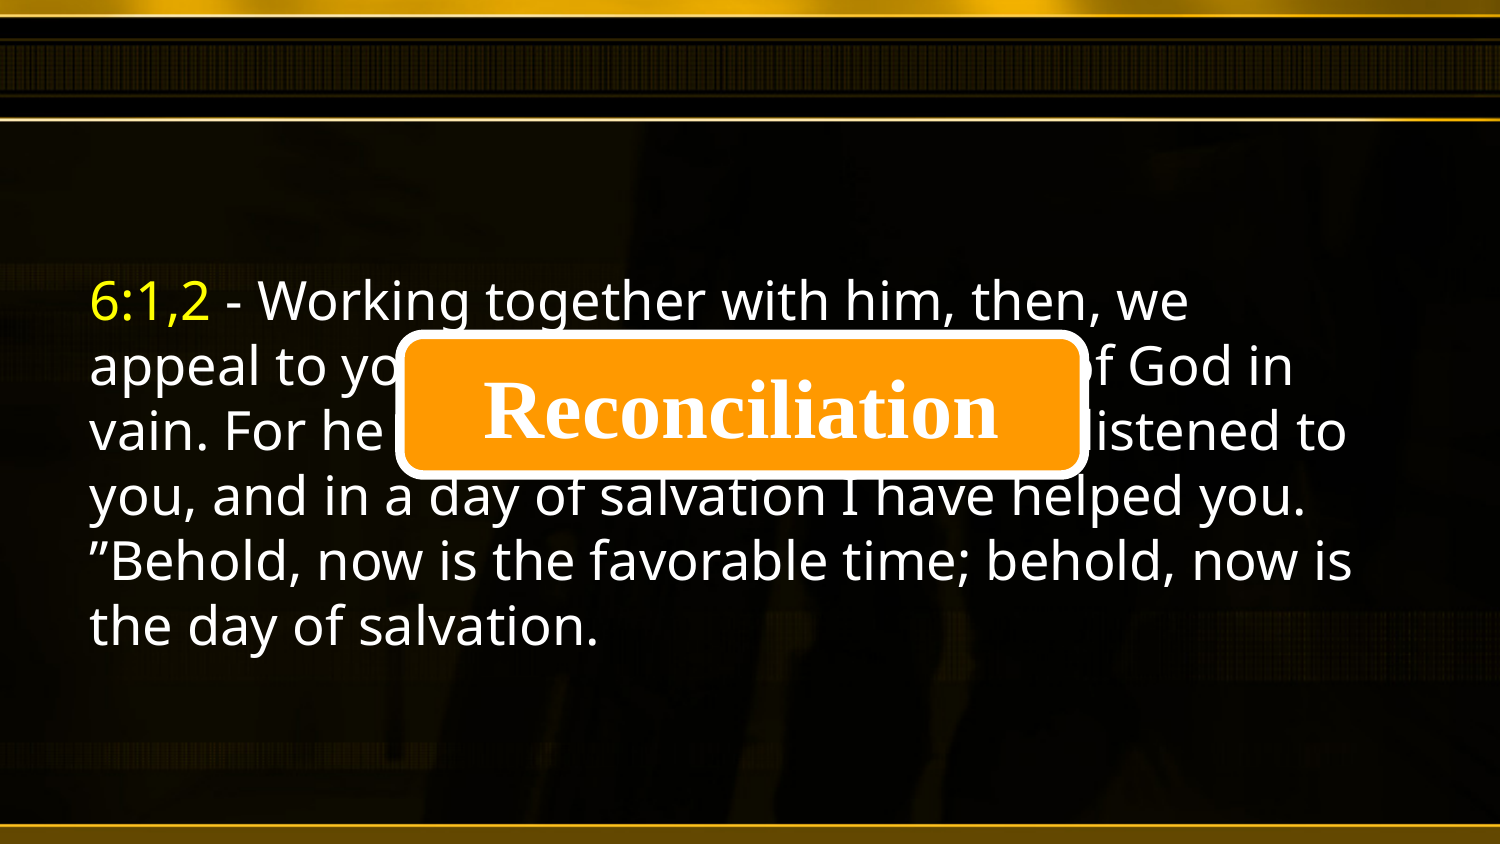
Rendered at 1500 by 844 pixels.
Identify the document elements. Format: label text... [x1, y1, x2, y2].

text_box Reconciliation [399, 334, 1085, 475]
text_box 6:1,2 - Working together with him, then, we appeal to you not to receive the grace of God in vain. For he says, “In a favorable time I listened to you, and in a day of salvation I have helped you. ”Behold, now is the favorable time; behold, now is the day of salvation. [75, 259, 1375, 664]
picture [0, 0, 1500, 844]
